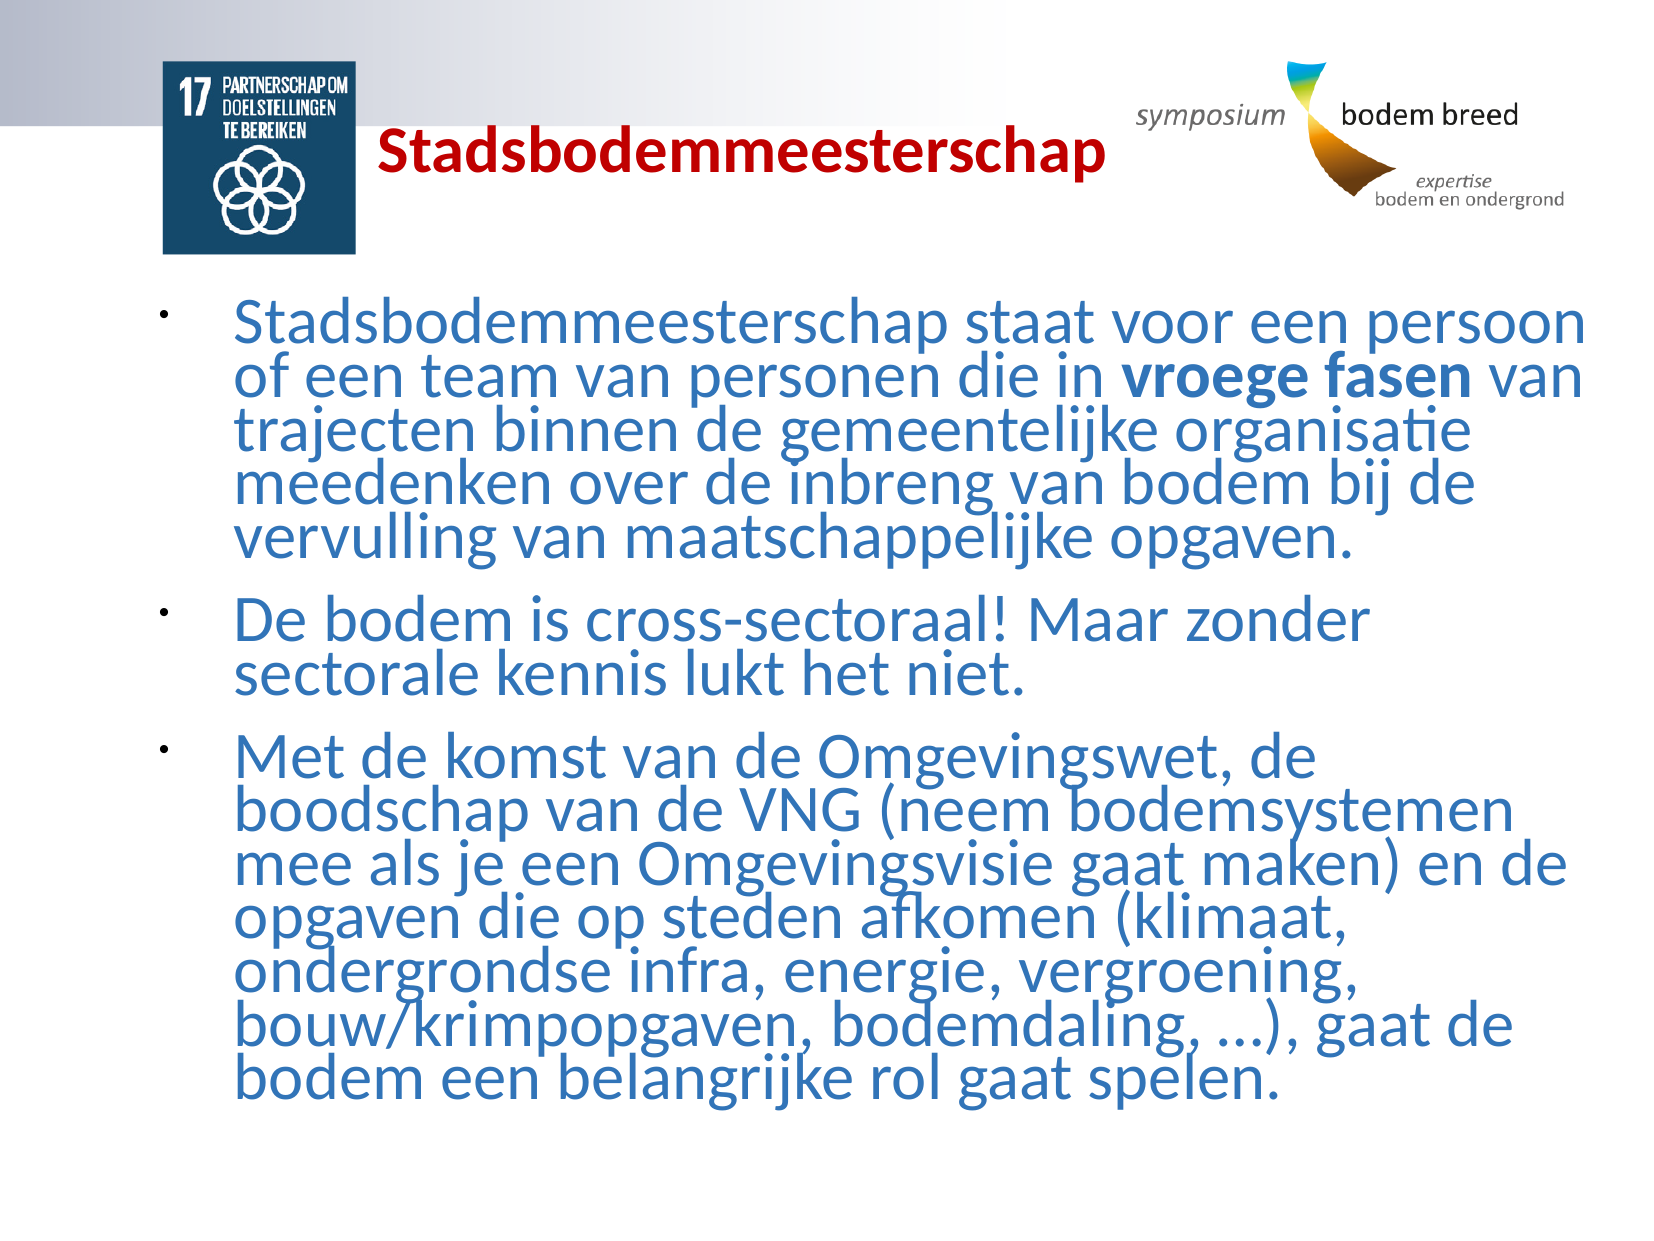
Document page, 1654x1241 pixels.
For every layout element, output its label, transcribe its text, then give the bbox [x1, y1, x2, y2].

list Stadsbodemmeesterschap staat voor een persoon of een team van personen die in vroege fasen van trajecten binnen de gemeentelijke organisatie meedenken over de inbreng van bodem bij de vervulling van maatschappelijke opgaven. De bodem is cross-sectoraal! Maar zonder sectorale kennis lukt het niet. Met de komst van de Omgevingswet, de boodschap van de VNG (neem bodemsystemen mee als je een Omgevingsvisie gaat maken) en de opgaven die op steden afkomen (klimaat, ondergrondse infra, energie, vergroening, bouw/krimpopgaven, bodemdaling, …), gaat de bodem een belangrijke rol gaat spelen. [141, 301, 1595, 838]
picture [0, 0, 1654, 1241]
title Stadsbodemmeesterschap [377, 112, 1630, 229]
